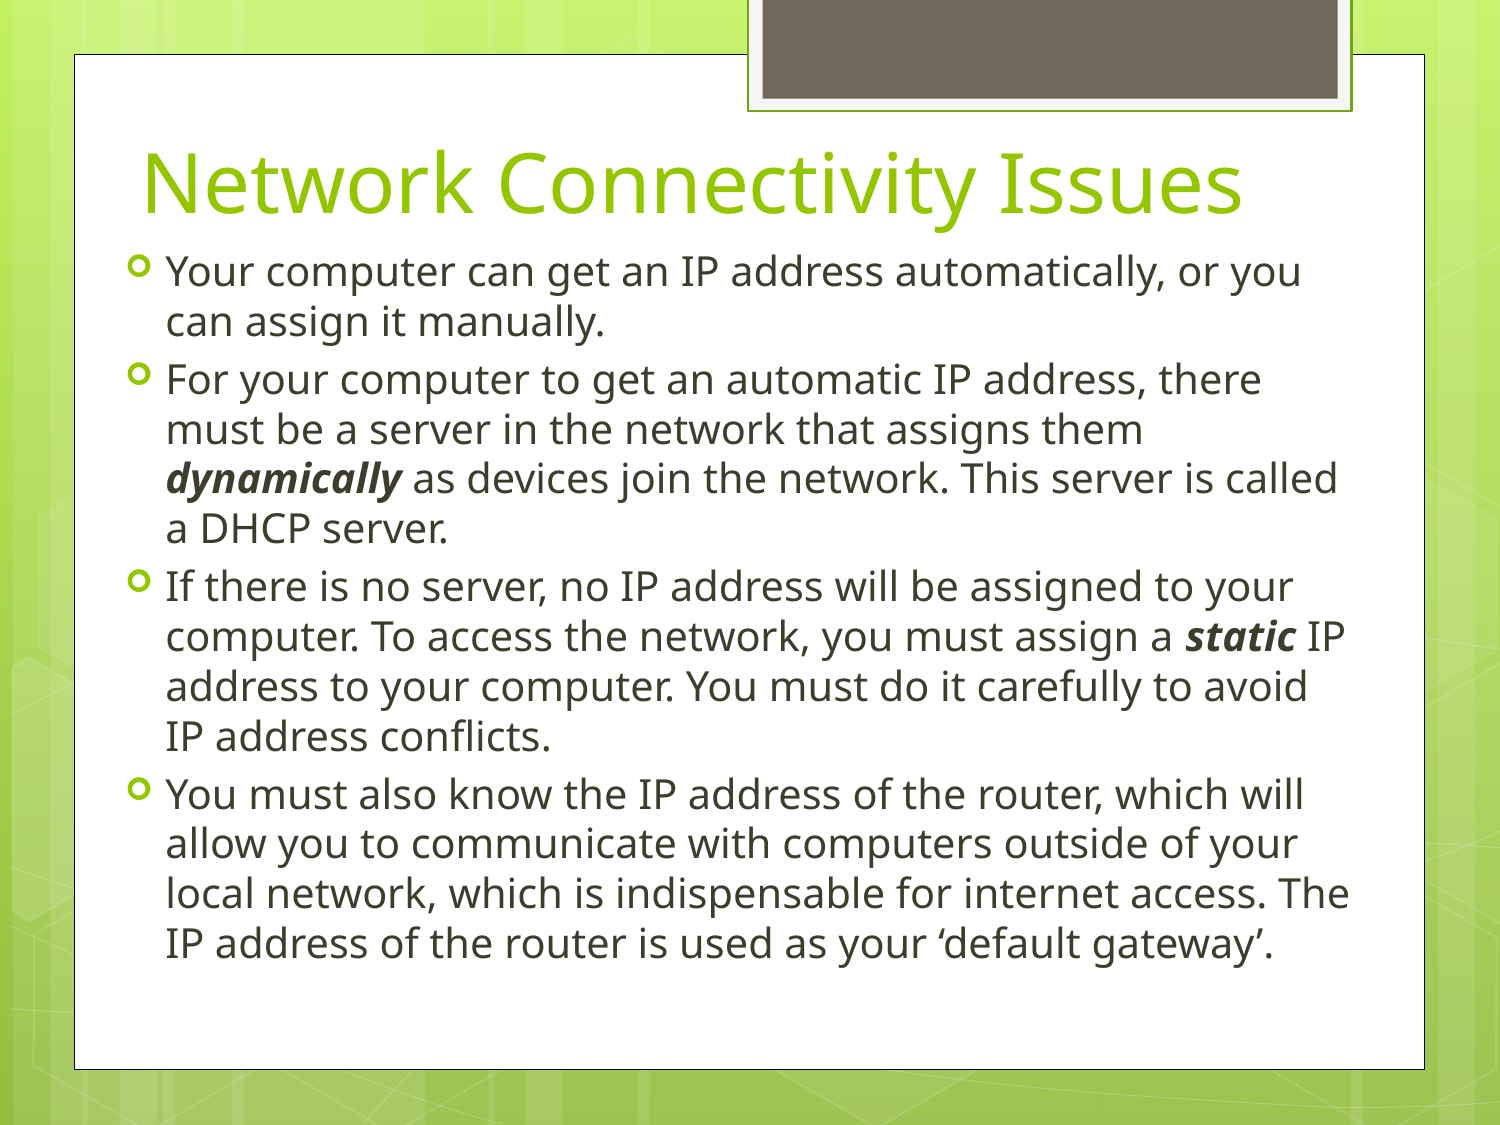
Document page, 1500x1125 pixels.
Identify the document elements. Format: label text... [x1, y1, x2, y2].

title Network Connectivity Issues [125, 50, 1278, 237]
list Your computer can get an IP address automatically, or you can assign it manually. For your computer to get an automatic IP address, there must be a server in the network that assigns them dynamically as devices join the network. This server is called a DHCP server. If there is no server, no IP address will be assigned to your computer. To access the network, you must assign a static IP address to your computer. You must do it carefully to avoid IP address conflicts. You must also know the IP address of the router, which will allow you to communicate with computers outside of your local network, which is indispensable for internet access. The IP address of the router is used as your ‘default gateway’. [99, 237, 1375, 1025]
